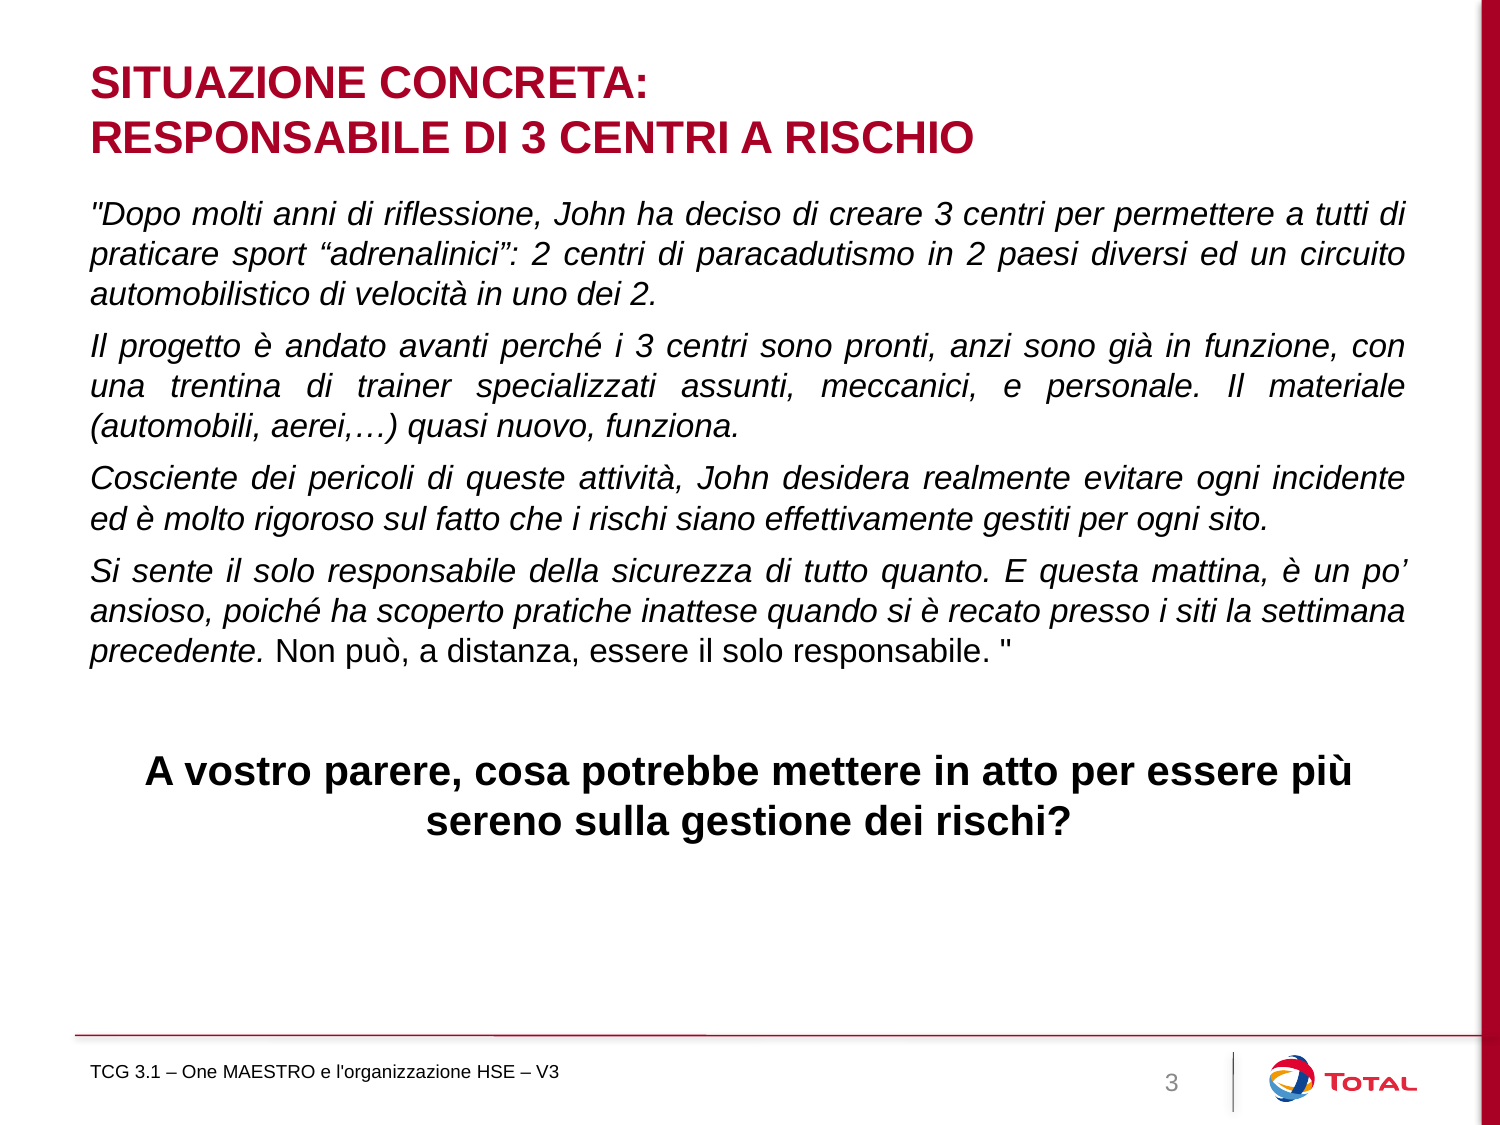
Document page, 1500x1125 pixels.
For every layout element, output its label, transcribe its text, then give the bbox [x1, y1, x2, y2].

picture [1260, 1045, 1426, 1112]
footer TCG 3.1 – One MAESTRO e l'organizzazione HSE – V3 [75, 1051, 988, 1112]
slide_number 3 [1074, 1051, 1194, 1112]
list "Dopo molti anni di riflessione, John ha deciso di creare 3 centri per permettere a tutti di praticare sport “adrenalinici”: 2 centri di paracadutismo in 2 paesi diversi ed un circuito automobilistico di velocità in uno dei 2. Il progetto è andato avanti perché i 3 centri sono pronti, anzi sono già in funzione, con una trentina di trainer specializzati assunti, meccanici, e personale. Il materiale (automobili, aerei,…) quasi nuovo, funziona. Cosciente dei pericoli di queste attività, John desidera realmente evitare ogni incidente ed è molto rigoroso sul fatto che i rischi siano effettivamente gestiti per ogni sito. Si sente il solo responsabile della sicurezza di tutto quanto. E questa mattina, è un po’ ansioso, poiché ha scoperto pratiche inattese quando si è recato presso i siti la settimana precedente. Non può, a distanza, essere il solo responsabile. " A vostro parere, cosa potrebbe mettere in atto per essere più sereno sulla gestione dei rischi? [75, 184, 1424, 1012]
title Situazione concreta: responsabile di 3 centri a rischio [75, 45, 1424, 150]
